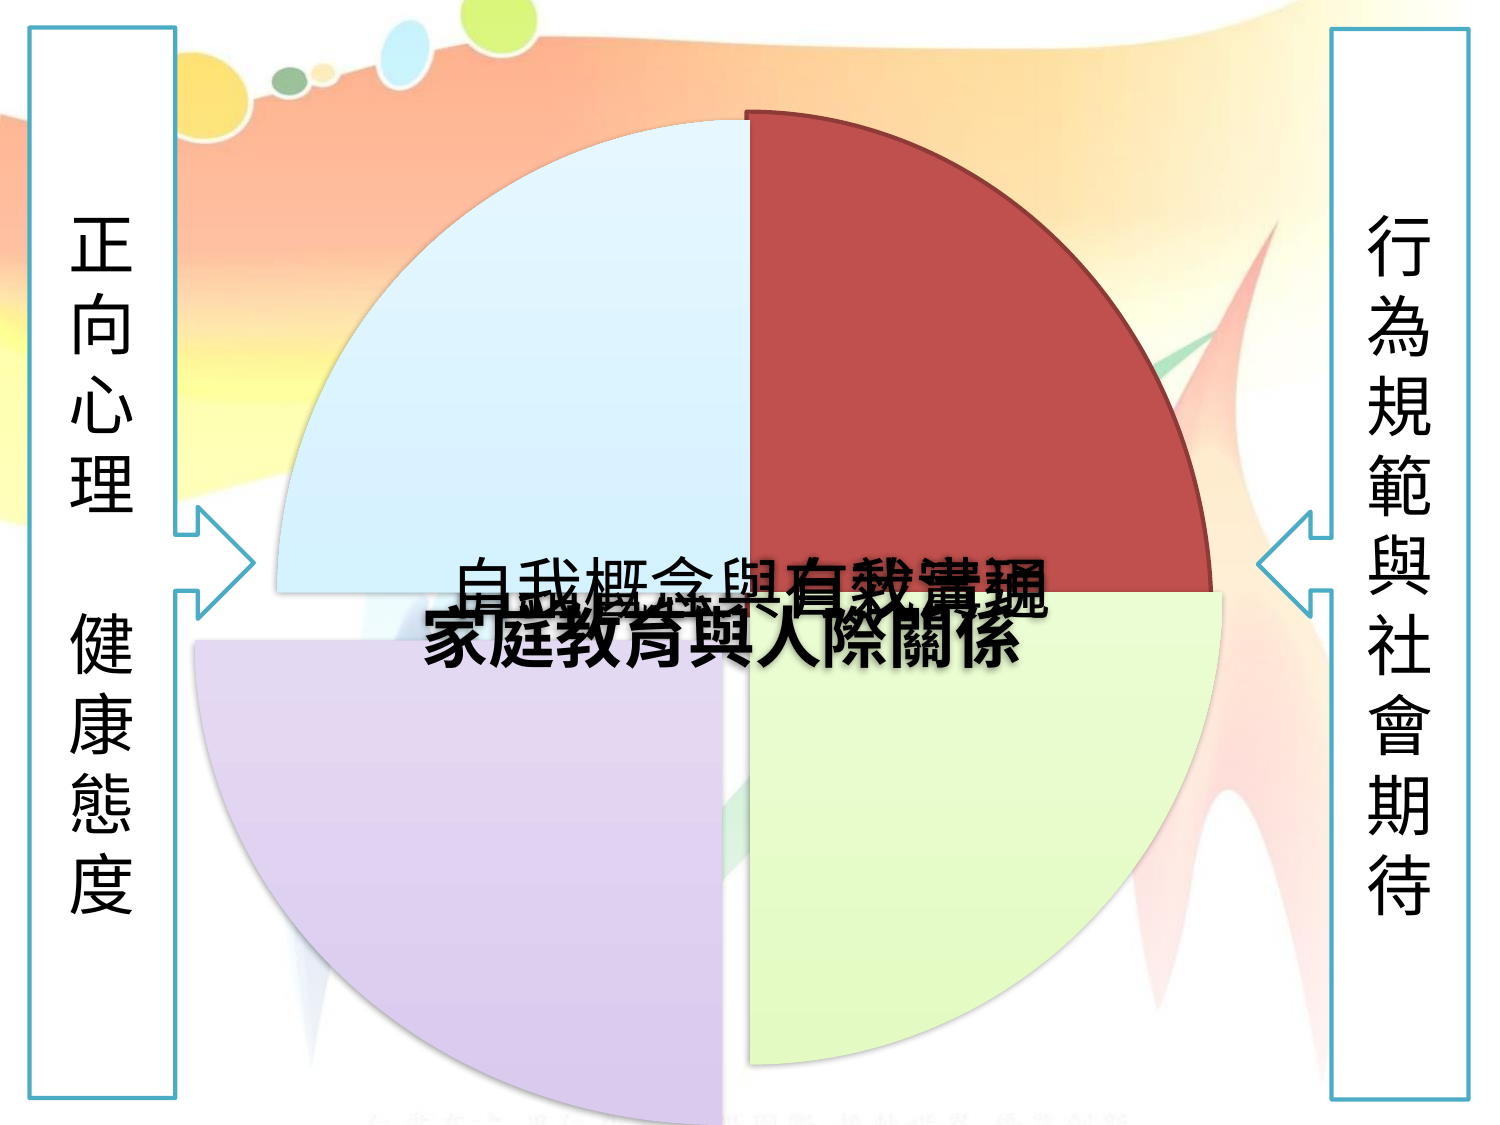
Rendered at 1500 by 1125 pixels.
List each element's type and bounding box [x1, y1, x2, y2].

list [0, 0, 1500, 1125]
